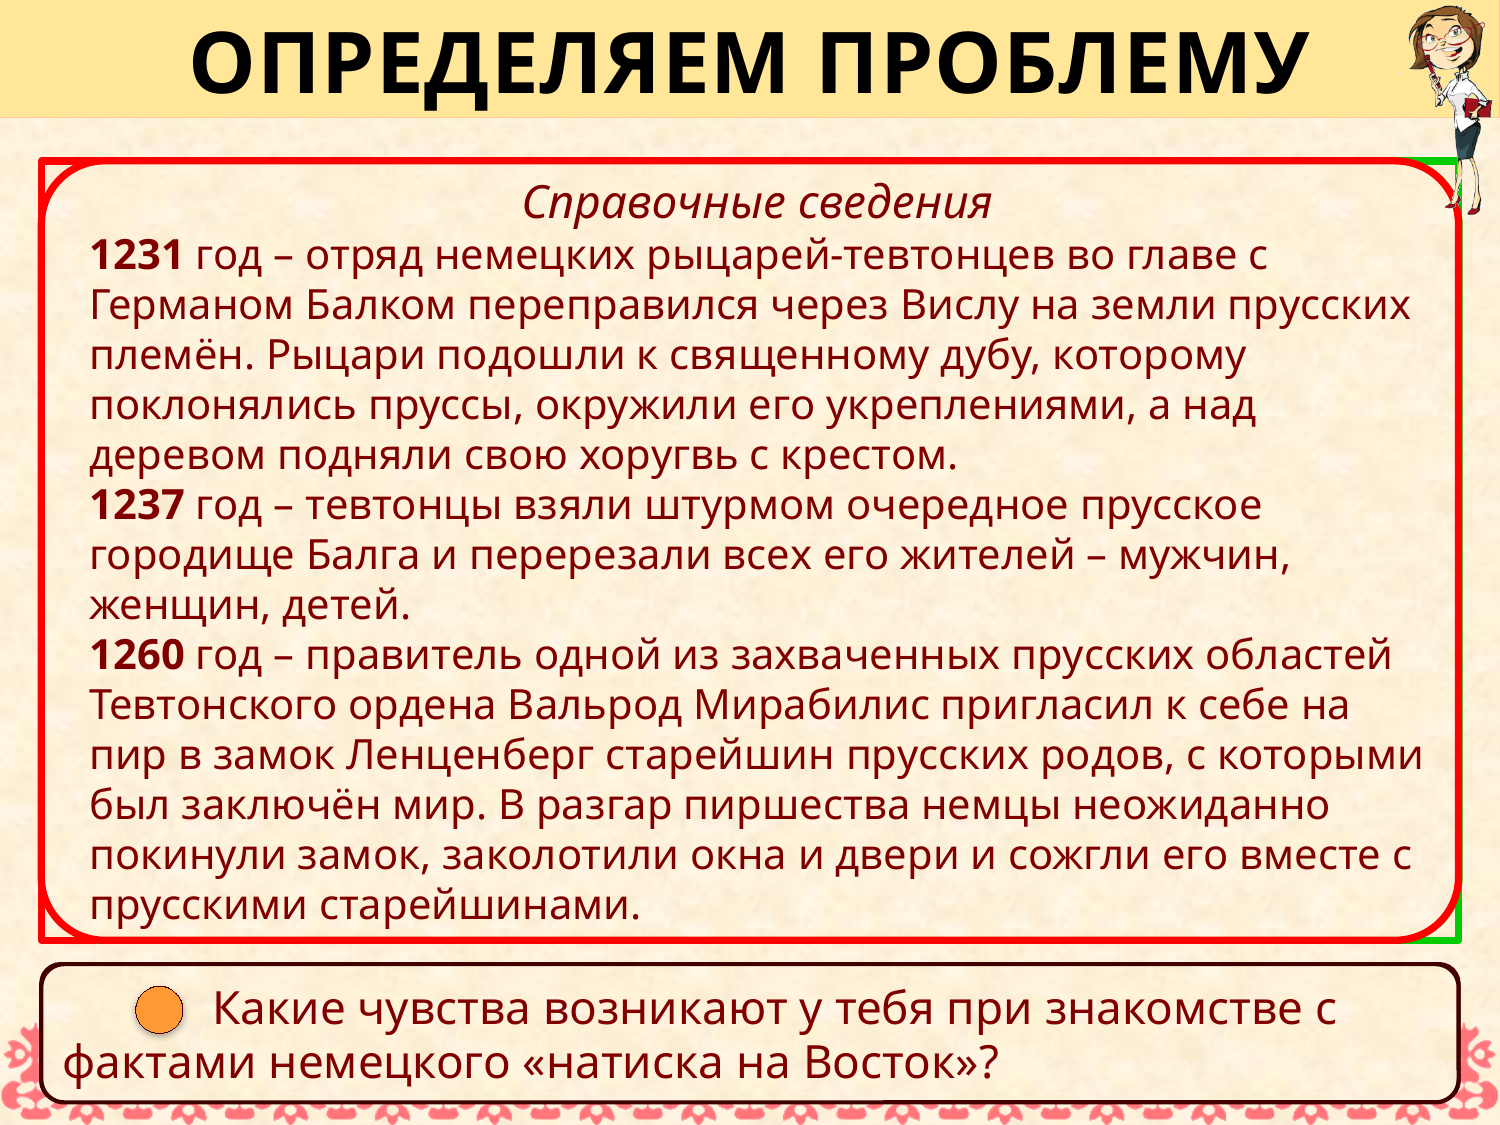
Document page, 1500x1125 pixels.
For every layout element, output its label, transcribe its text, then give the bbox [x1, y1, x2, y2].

text_box Какие чувства возникают у тебя при знакомстве с фактами немецкого «натиска на Восток»? [41, 964, 1459, 1103]
title ОПРЕДЕЛЯЕМ ПРОБЛЕМУ [41, 0, 1396, 119]
text_box [135, 986, 183, 1034]
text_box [41, 160, 1460, 941]
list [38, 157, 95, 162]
picture [0, 0, 1500, 1125]
